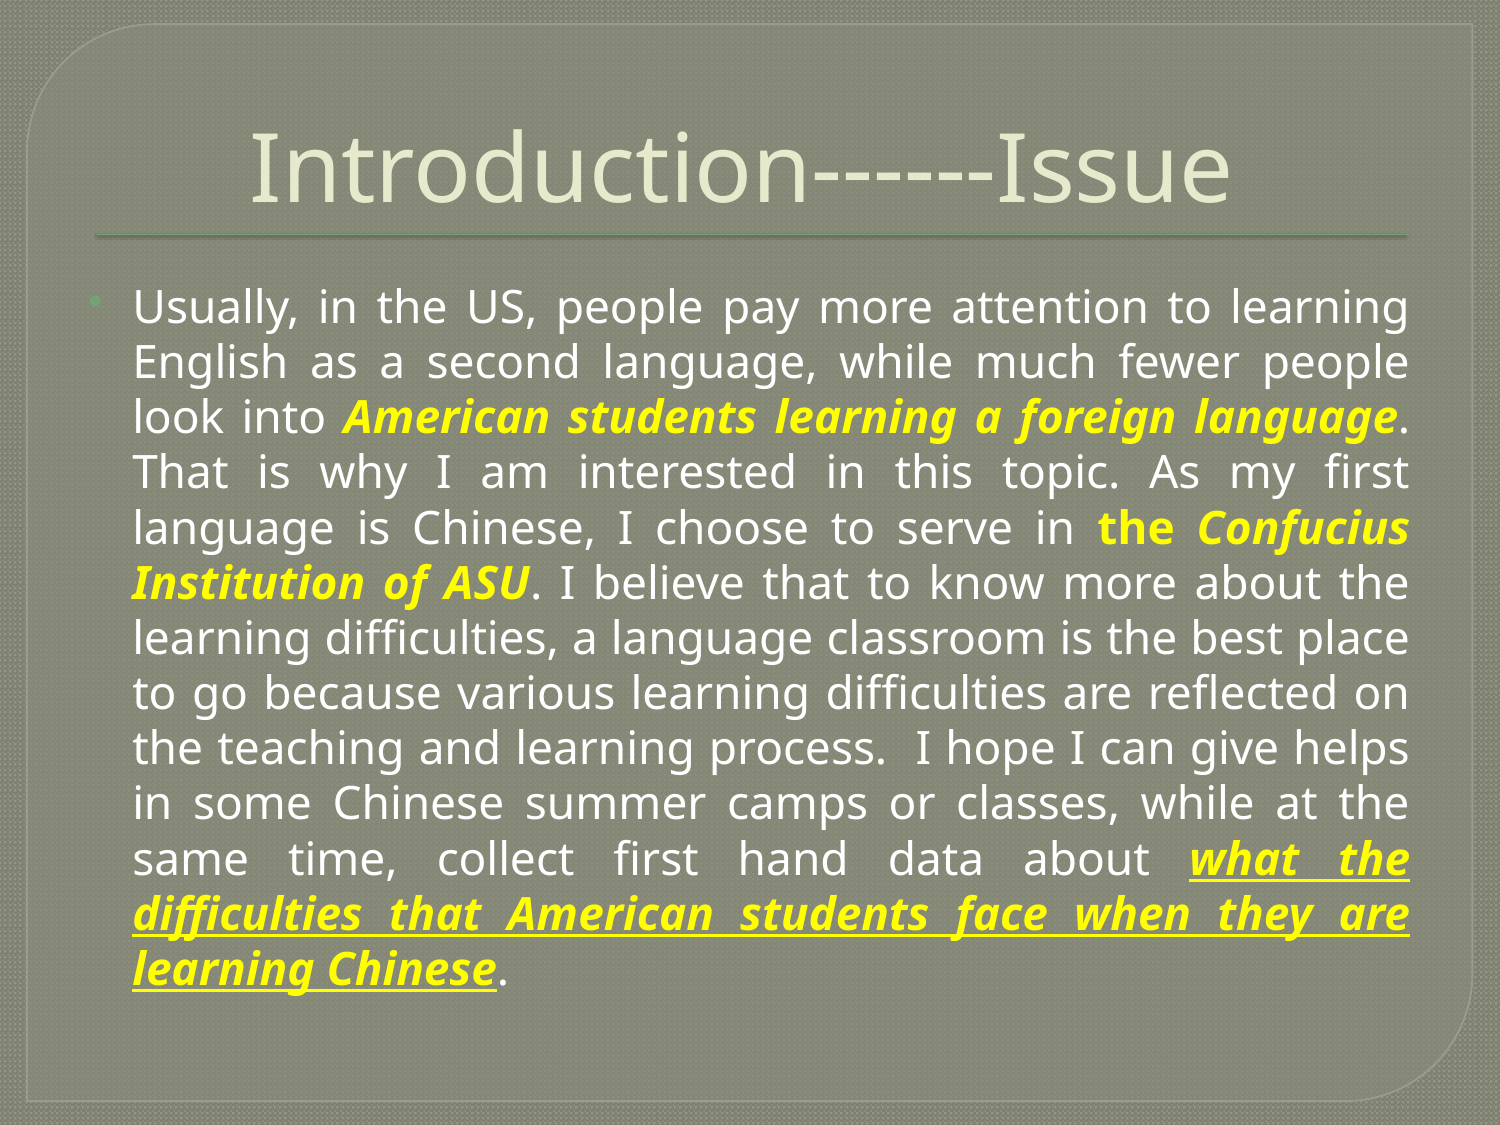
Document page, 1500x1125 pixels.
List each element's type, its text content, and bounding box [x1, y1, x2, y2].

title Introduction------Issue [75, 41, 1425, 230]
list Usually, in the US, people pay more attention to learning English as a second language, while much fewer people look into American students learning a foreign language. That is why I am interested in this topic. As my first language is Chinese, I choose to serve in the Confucius Institution of ASU. I believe that to know more about the learning difficulties, a language classroom is the best place to go because various learning difficulties are reflected on the teaching and learning process. I hope I can give helps in some Chinese summer camps or classes, while at the same time, collect first hand data about what the difficulties that American students face when they are learning Chinese. [75, 270, 1425, 1013]
